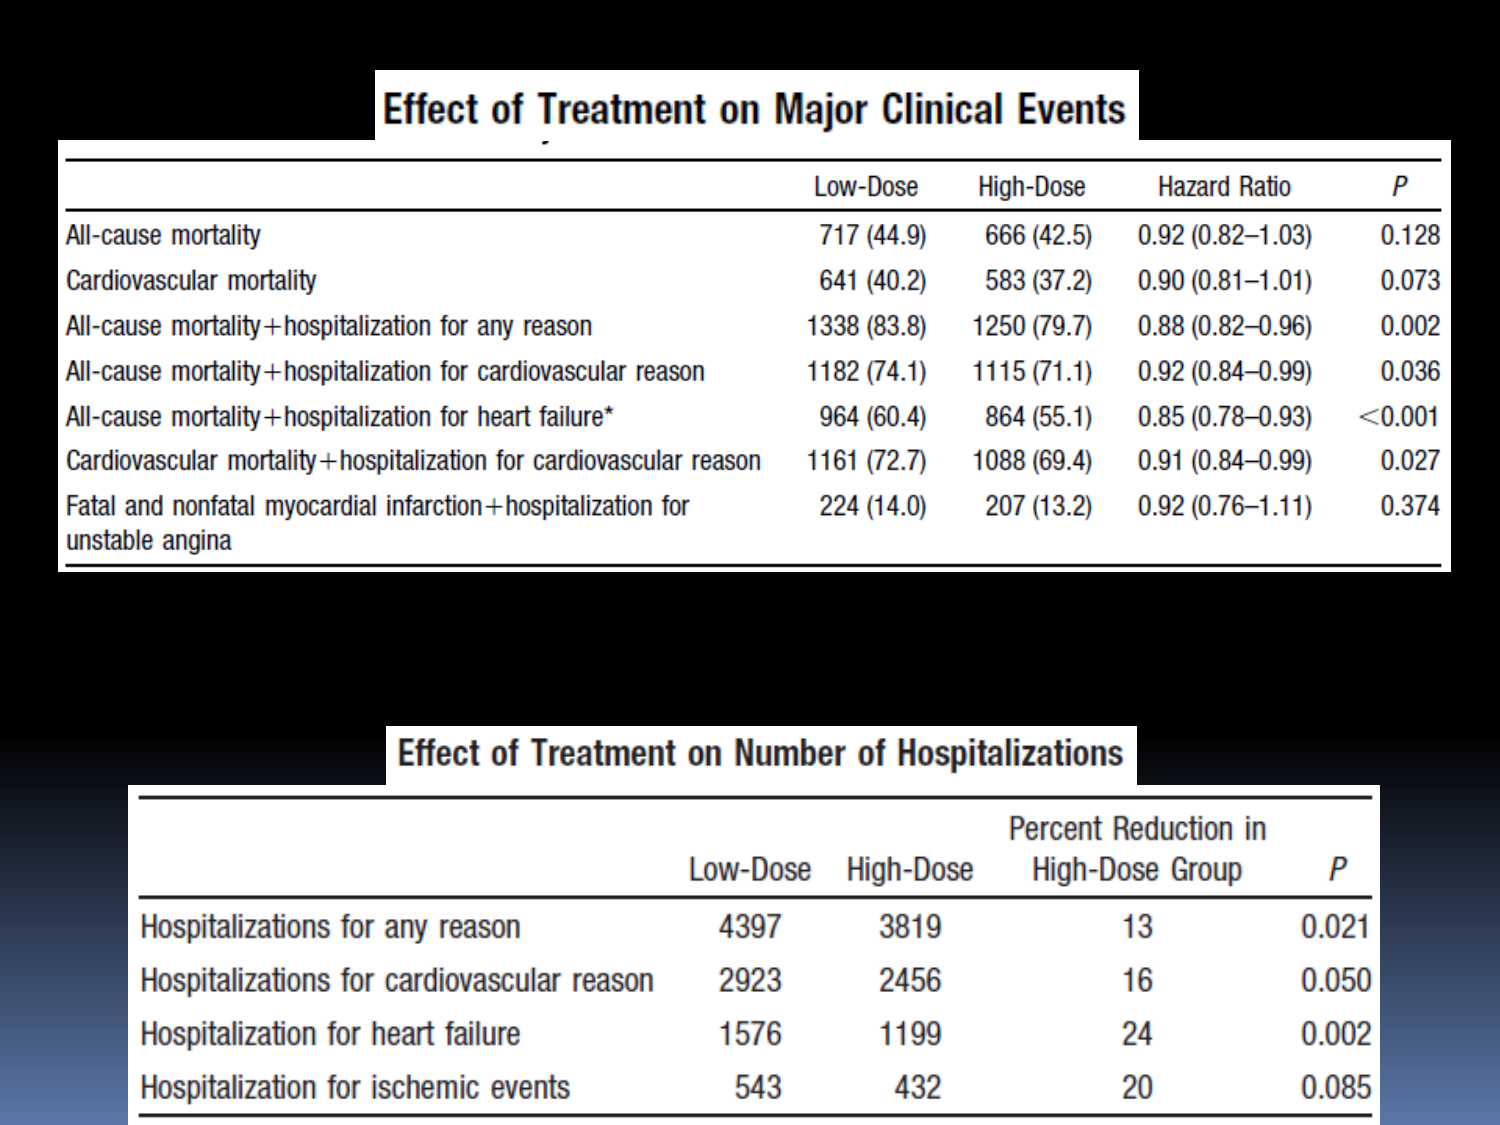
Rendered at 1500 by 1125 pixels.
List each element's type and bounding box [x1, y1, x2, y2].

picture [374, 69, 1139, 142]
picture [128, 784, 1380, 1125]
picture [386, 726, 1138, 788]
picture [58, 140, 1452, 573]
